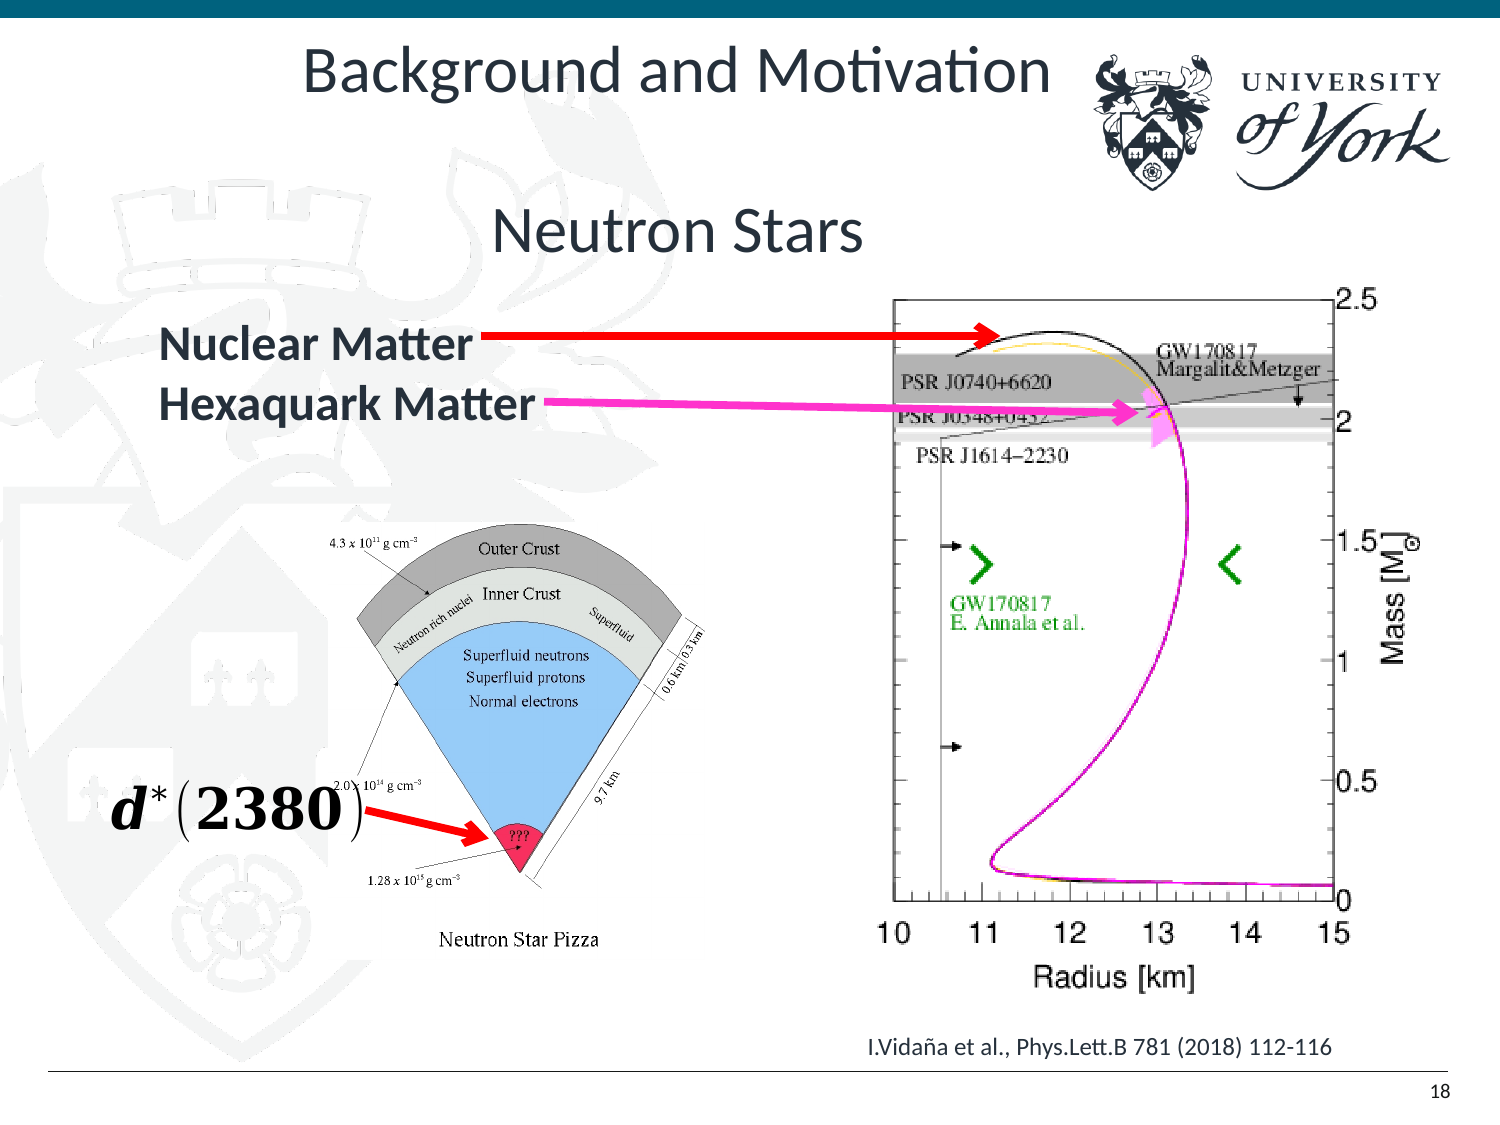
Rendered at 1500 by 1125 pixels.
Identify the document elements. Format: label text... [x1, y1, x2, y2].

text_box I.Vidaña et al., Phys.Lett.B 781 (2018) 112-116 [852, 1023, 1500, 1069]
picture [852, 273, 1426, 1016]
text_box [365, 809, 490, 839]
text_box Nuclear Matter Hexaquark Matter [143, 303, 551, 439]
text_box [543, 401, 1140, 414]
text_box Background and Motivation Neutron Stars [267, 18, 1089, 274]
picture [328, 522, 706, 960]
